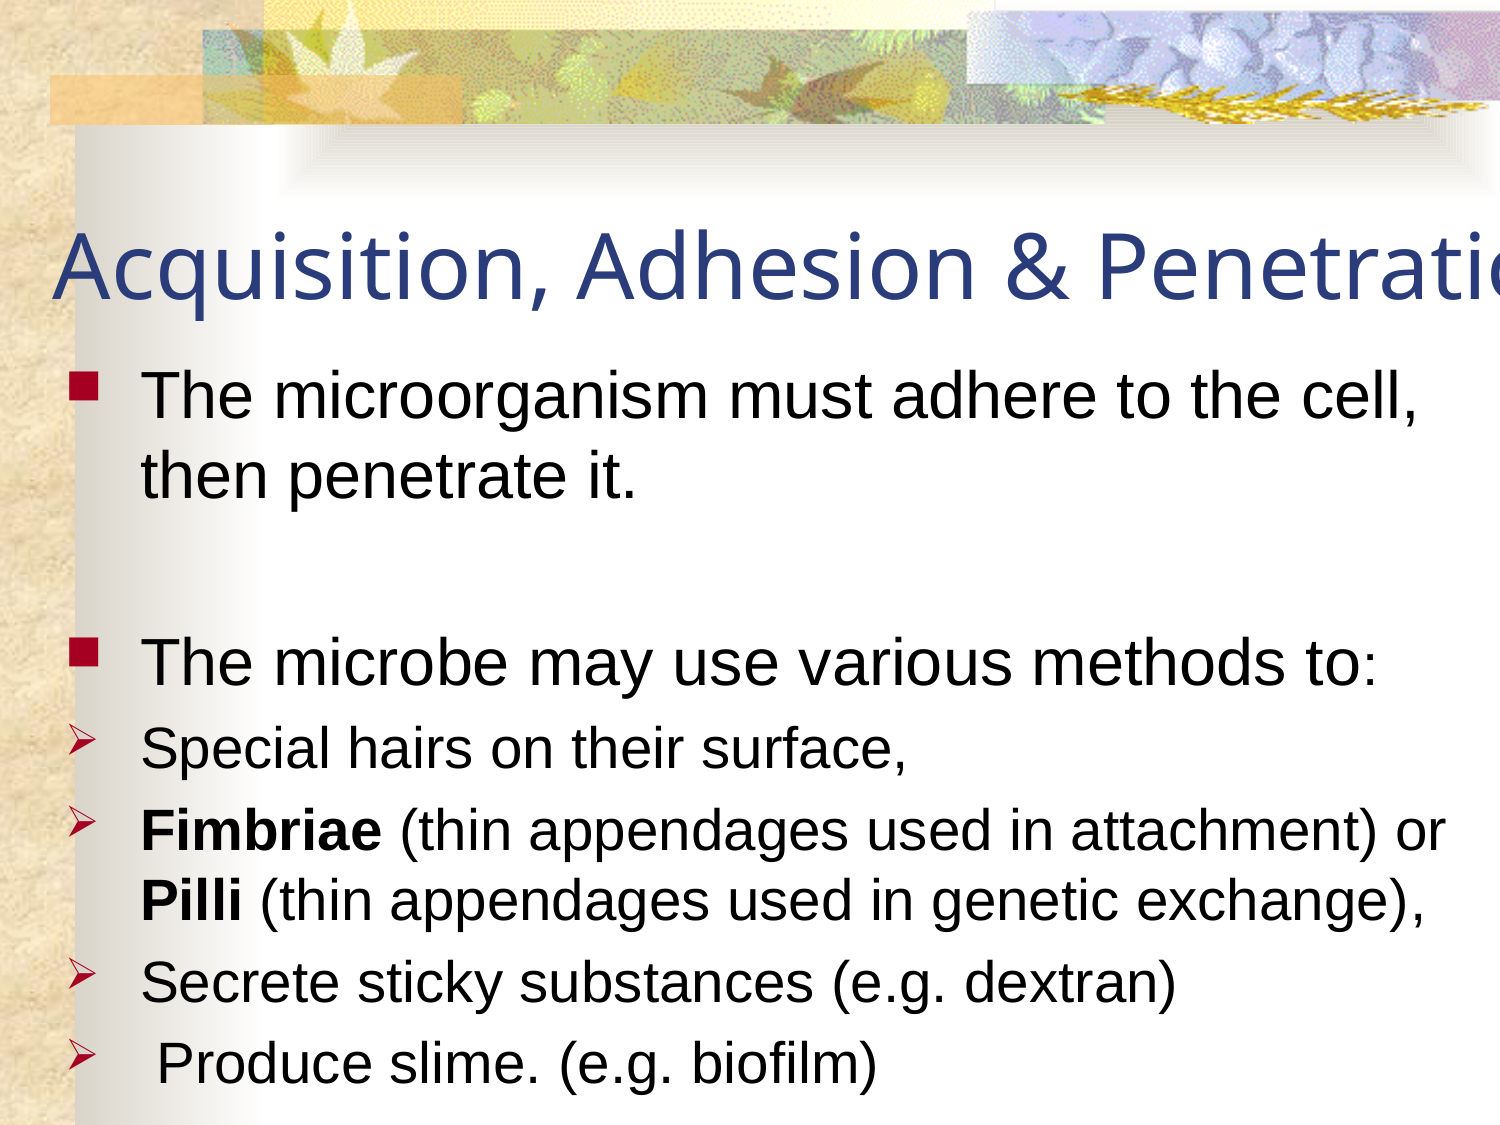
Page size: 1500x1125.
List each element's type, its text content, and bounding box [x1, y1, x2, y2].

picture [0, 0, 1500, 1125]
title Acquisition, Adhesion & Penetration [37, 137, 1500, 325]
list The microorganism must adhere to the cell, then penetrate it. The microbe may use various methods to: Special hairs on their surface, Fimbriae (thin appendages used in attachment) or Pilli (thin appendages used in genetic exchange), Secrete sticky substances (e.g. dextran) Produce slime. (e.g. biofilm) [50, 344, 1500, 1020]
